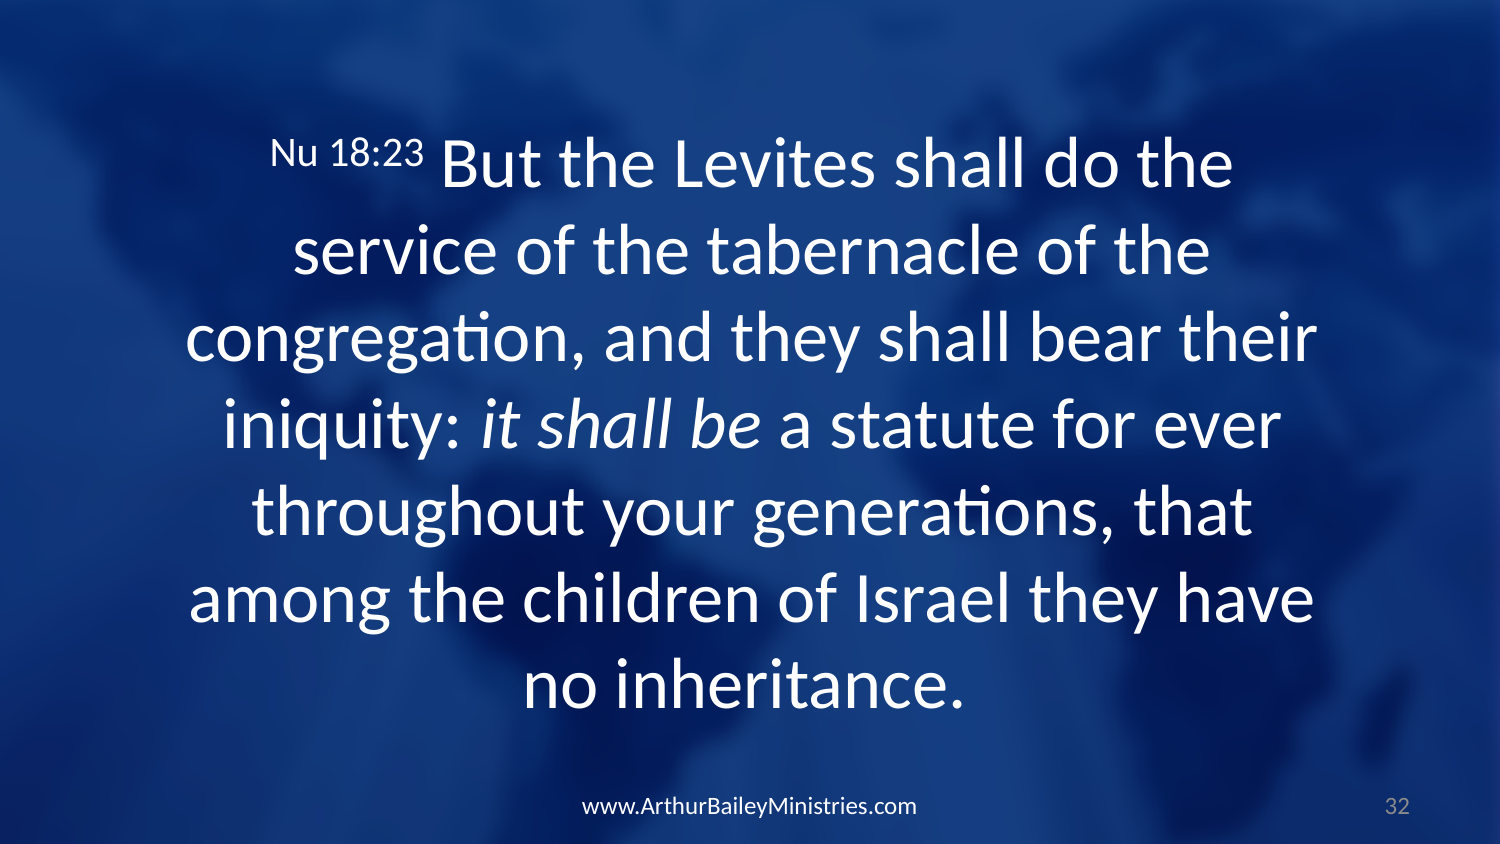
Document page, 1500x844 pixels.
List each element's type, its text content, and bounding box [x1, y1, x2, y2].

picture [0, 0, 1500, 844]
footer www.ArthurBaileyMinistries.com [512, 782, 988, 827]
slide_number 32 [1074, 782, 1425, 827]
list Nu 18:23 But the Levites shall do the service of the tabernacle of the congregation, and they shall bear their iniquity: it shall be a statute for ever throughout your generations, that among the children of Israel they have no inheritance. [151, 107, 1355, 741]
